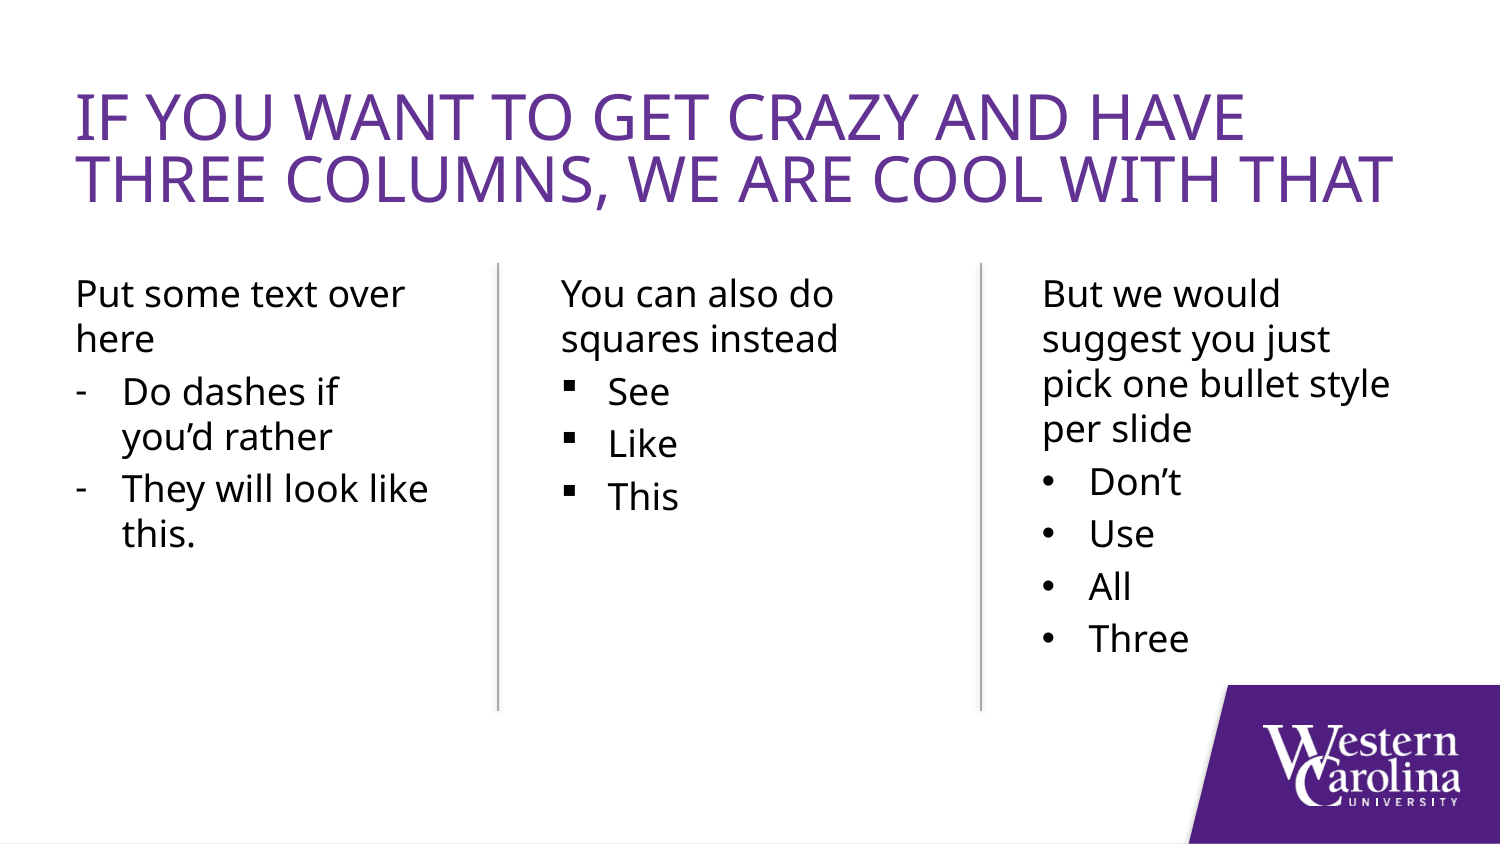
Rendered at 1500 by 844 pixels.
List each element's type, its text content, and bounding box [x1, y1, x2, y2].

list You can also do squares instead See Like This [545, 262, 936, 702]
list But we would suggest you just pick one bullet style per slide Don’t Use All Three [1026, 262, 1417, 702]
list Put some text over here Do dashes if you’d rather They will look like this. [60, 262, 450, 702]
list If you want to get crazy and have three columns, We are cool with that [60, 75, 1455, 231]
